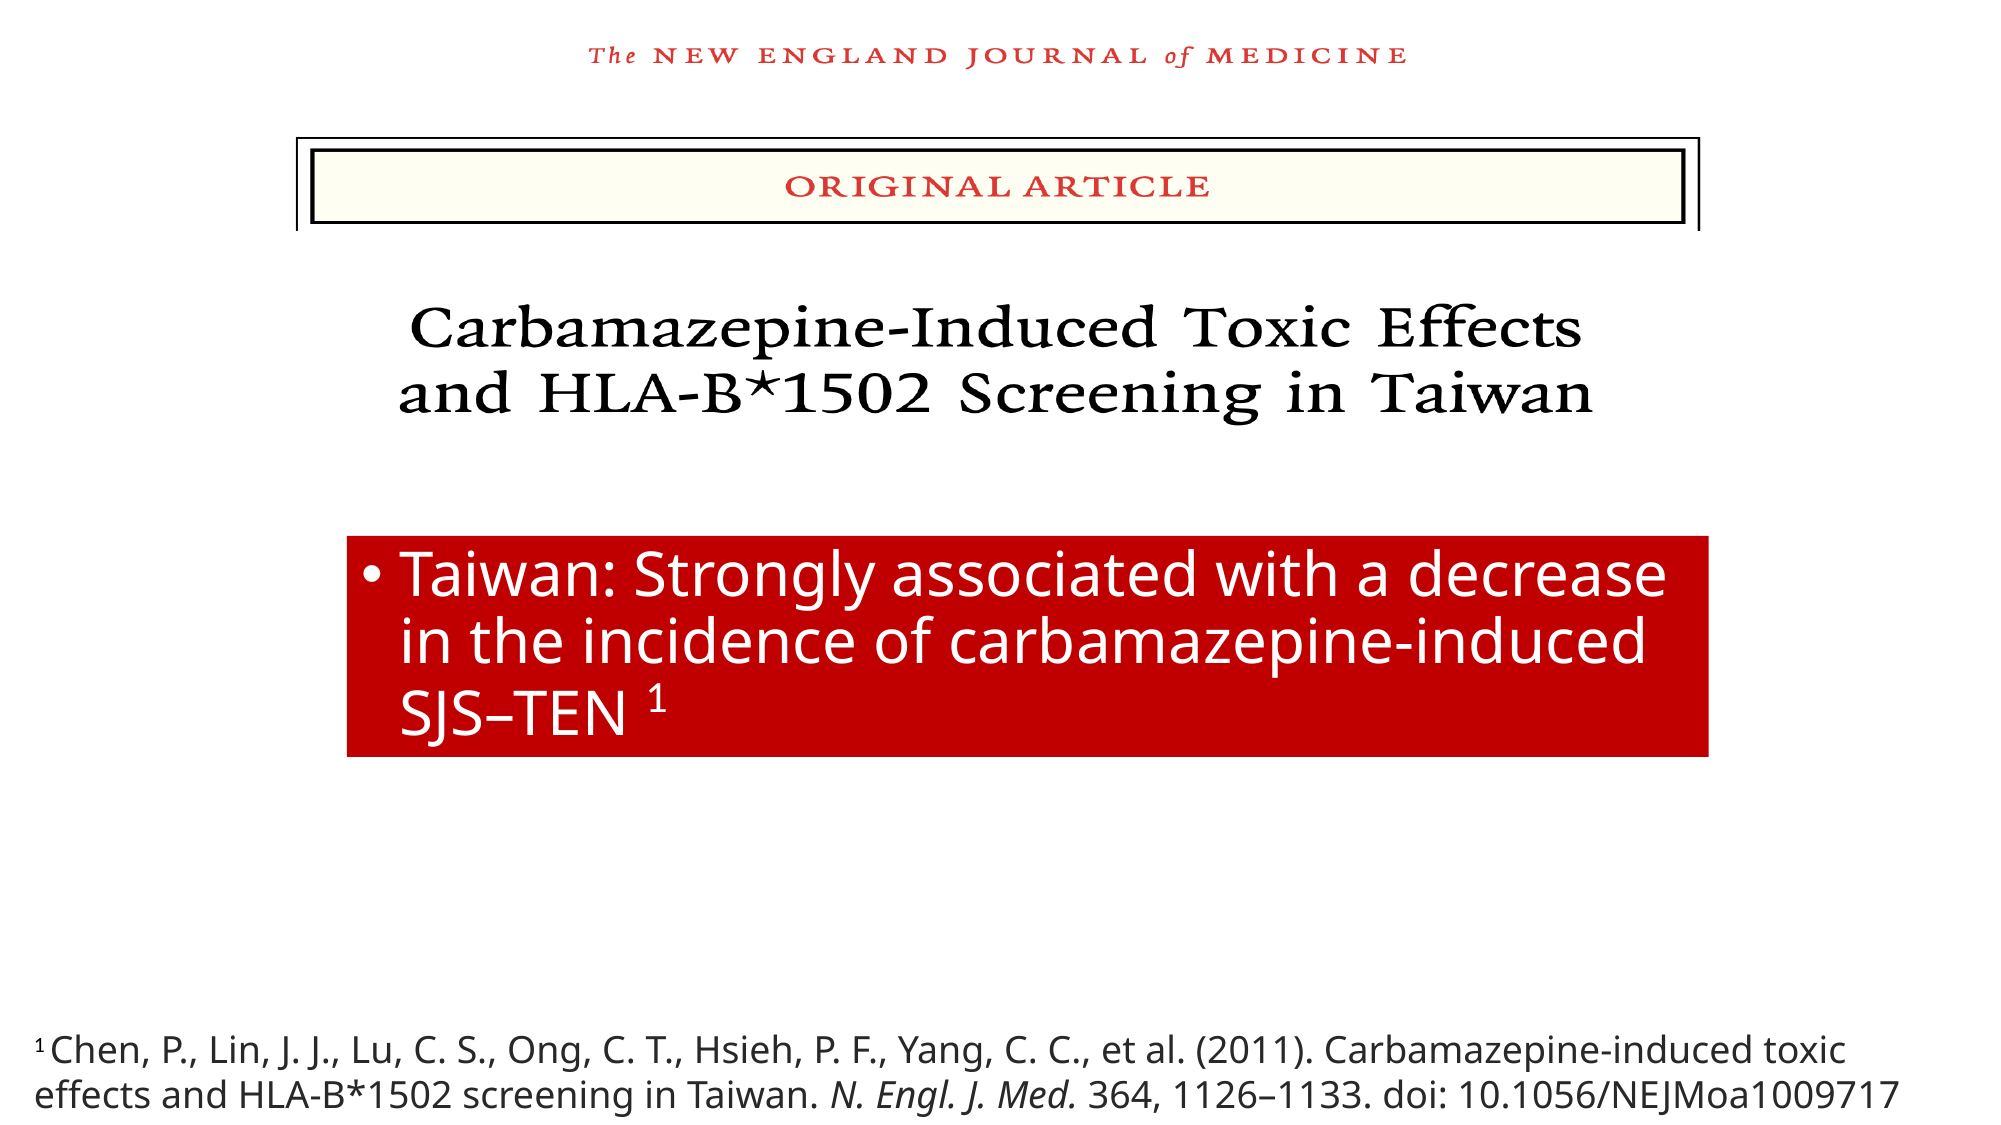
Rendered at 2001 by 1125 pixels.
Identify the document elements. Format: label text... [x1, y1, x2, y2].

list Taiwan: Strongly associated with a decrease in the incidence of carbamazepine-induced SJS–TEN 1 [346, 535, 1709, 757]
text_box 1 Chen, P., Lin, J. J., Lu, C. S., Ong, C. T., Hsieh, P. F., Yang, C. C., et al. (2011). Carbamazepine-induced toxic effects and HLA-B*1502 screening in Taiwan. N. Engl. J. Med. 364, 1126–1133. doi: 10.1056/NEJMoa1009717 [18, 1018, 1942, 1124]
picture [243, 0, 1754, 439]
